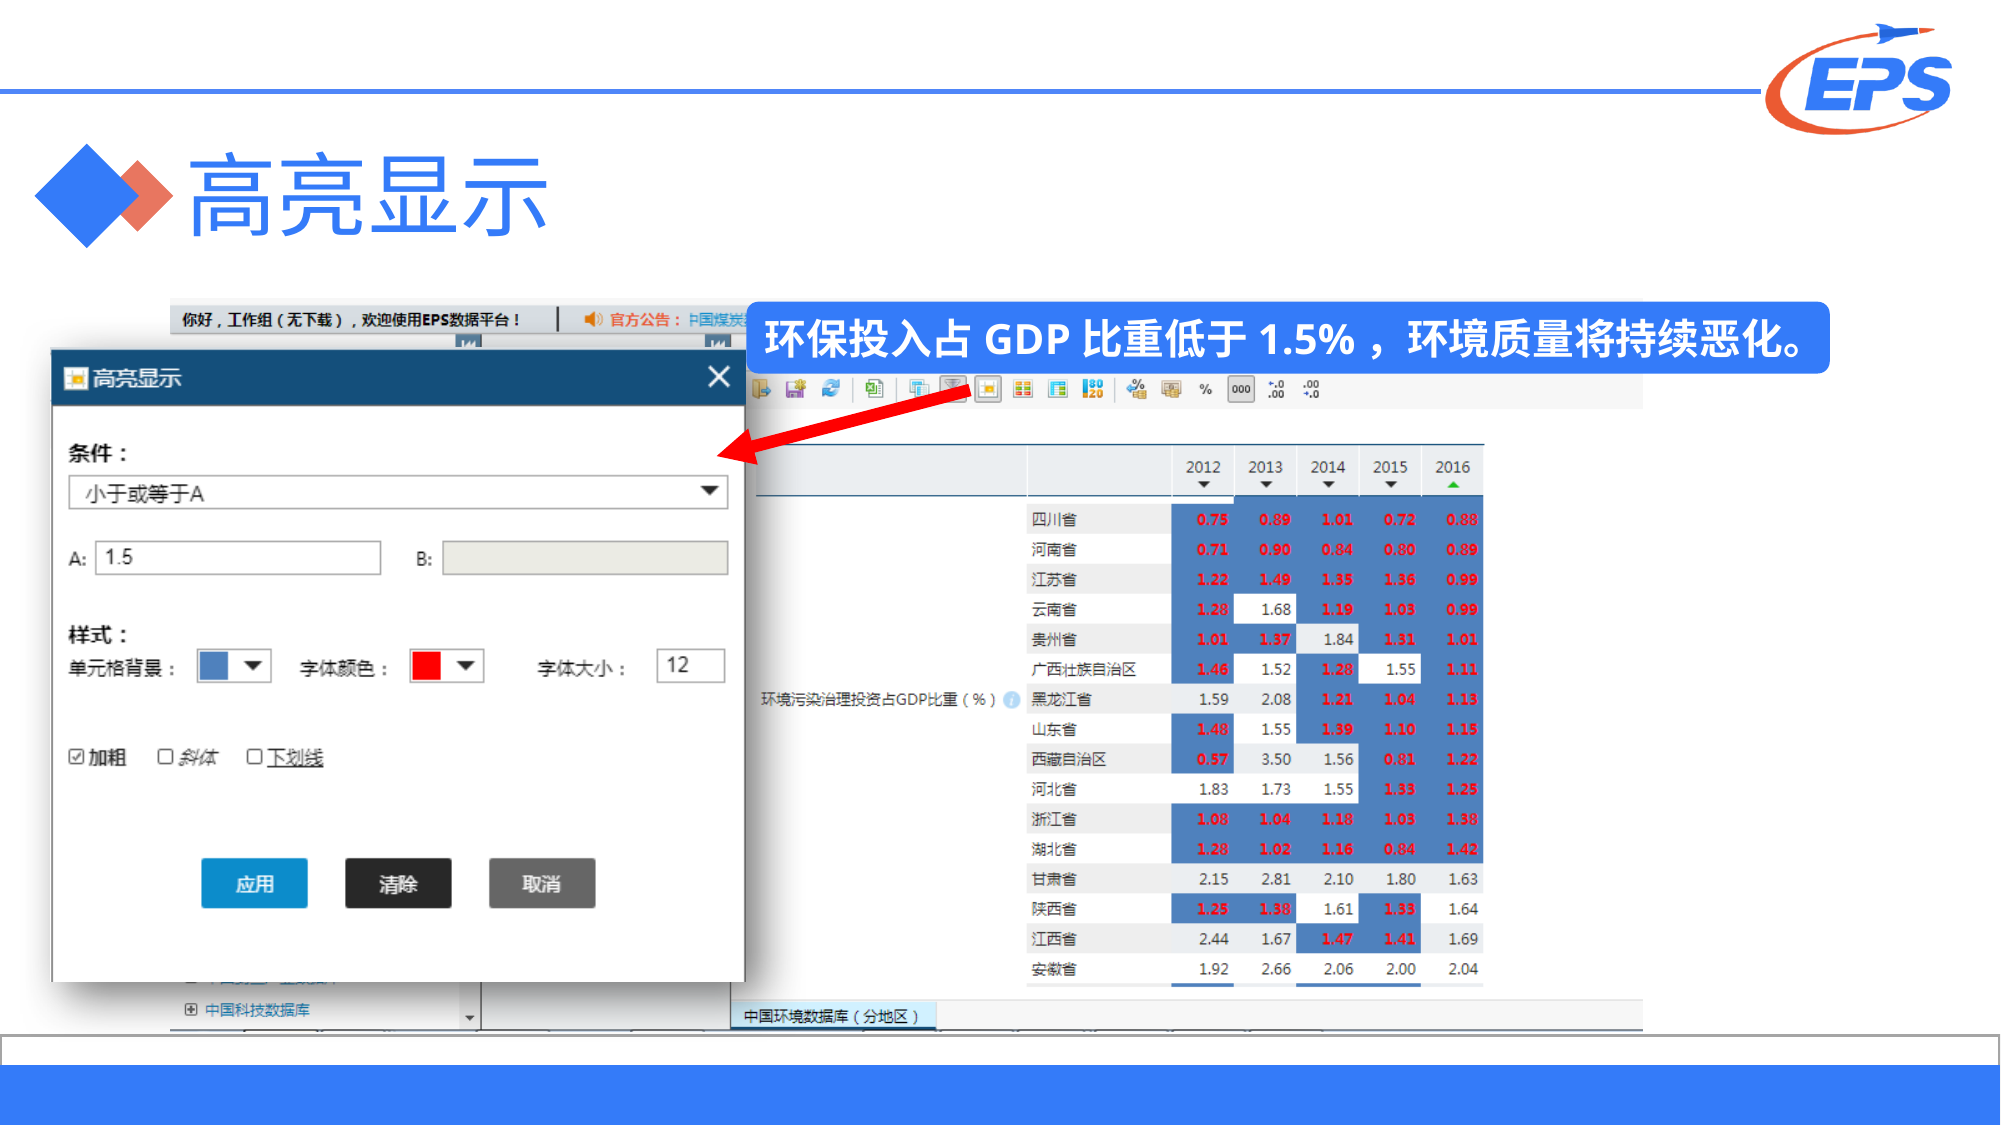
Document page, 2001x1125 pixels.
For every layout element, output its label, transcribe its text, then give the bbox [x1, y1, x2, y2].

picture [1760, 0, 1965, 176]
text_box 环保投入占GDP比重低于1.5%，环境质量将持续恶化。 [1643, 301, 1830, 374]
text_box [716, 389, 970, 457]
title 高亮显示 [170, 121, 1863, 278]
picture [50, 298, 1643, 1032]
